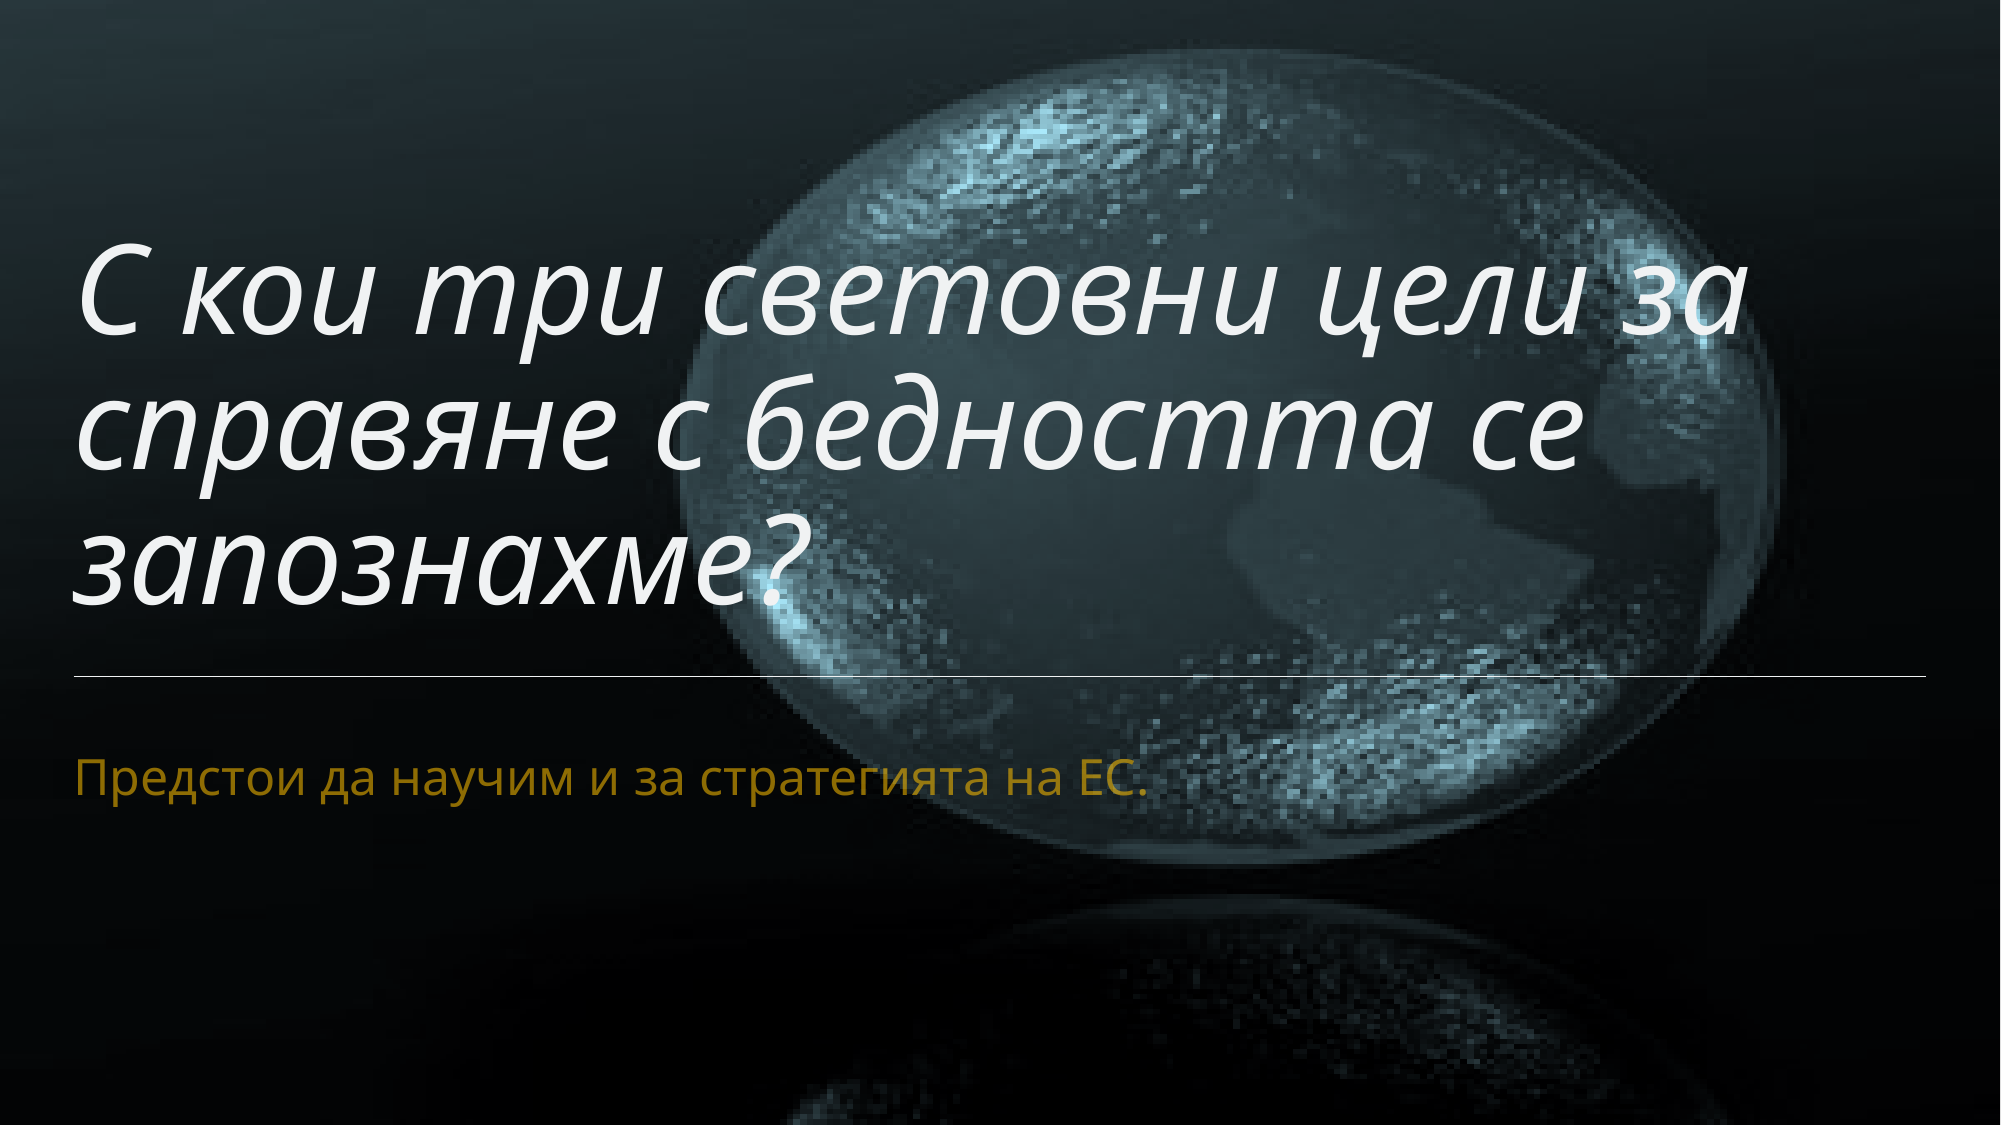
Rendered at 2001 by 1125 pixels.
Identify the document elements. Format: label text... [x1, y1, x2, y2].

subtitle Предстои да научим и за стратегията на ЕС. [73, 733, 1926, 977]
title С кои три световни цели за справяне с бедността се запознахме? [73, 73, 1926, 632]
